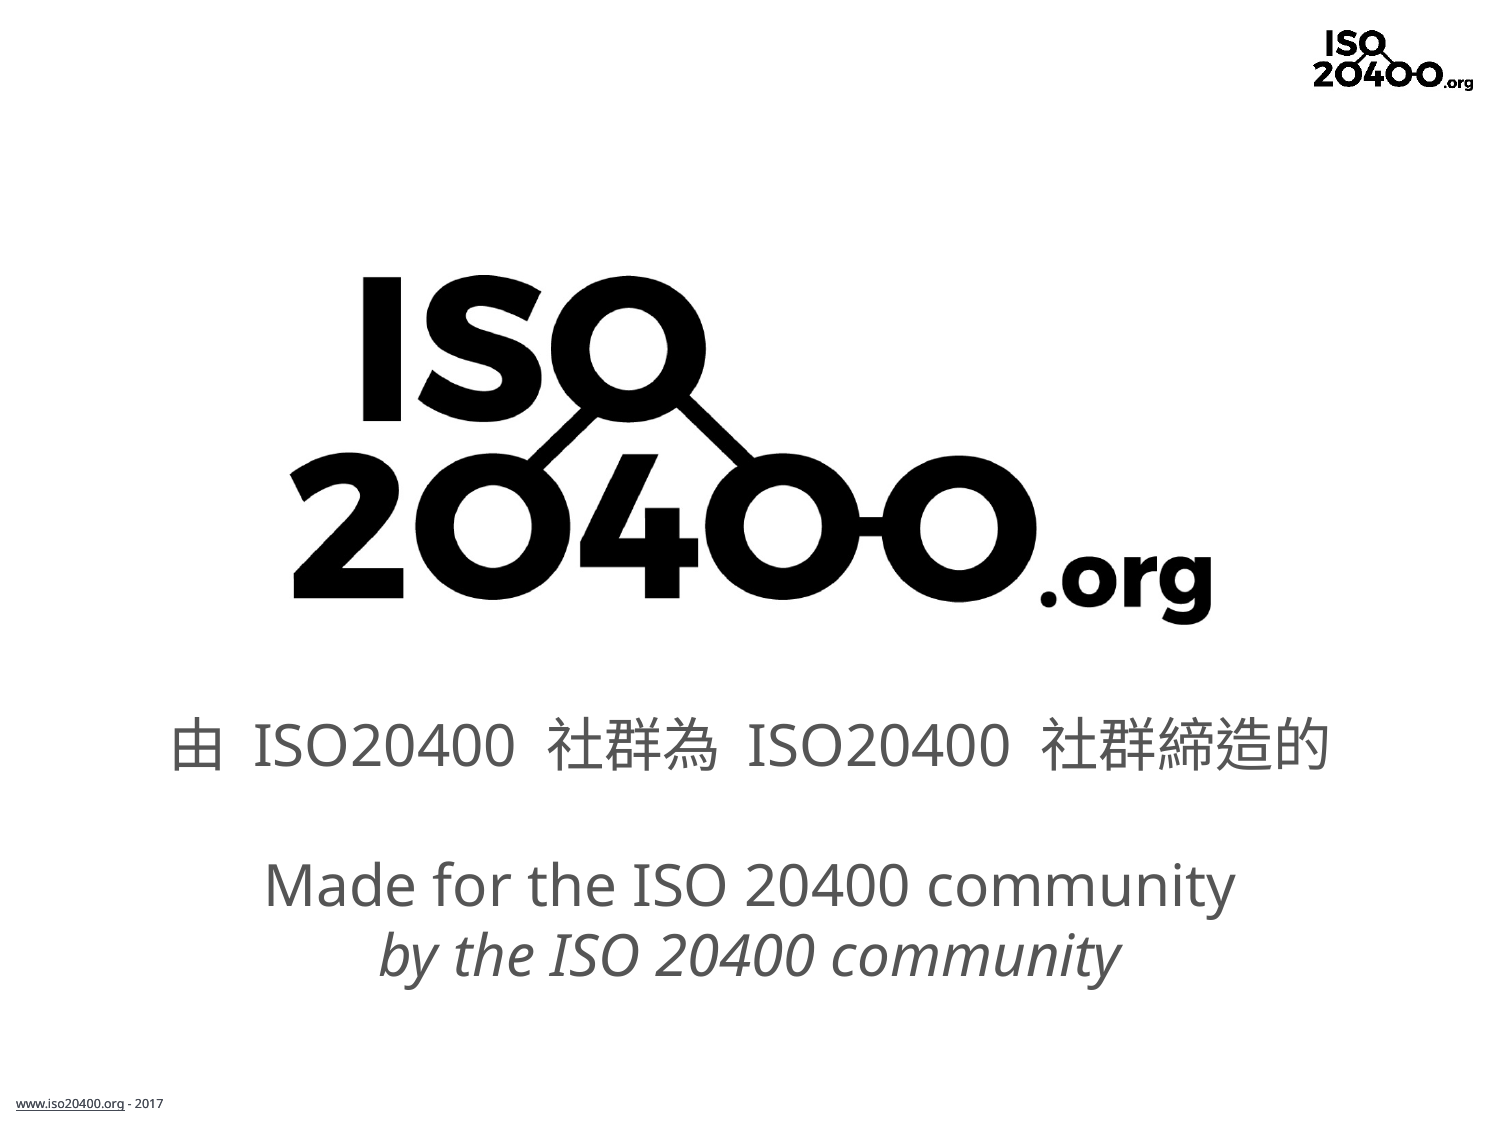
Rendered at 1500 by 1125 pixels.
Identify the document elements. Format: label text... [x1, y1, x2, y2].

picture [288, 275, 1211, 625]
text_box 由 ISO20400 社群為 ISO20400 社群締造的 Made for the ISO 20400 community by the ISO 20400 community [0, 701, 1500, 996]
picture [1313, 30, 1473, 91]
